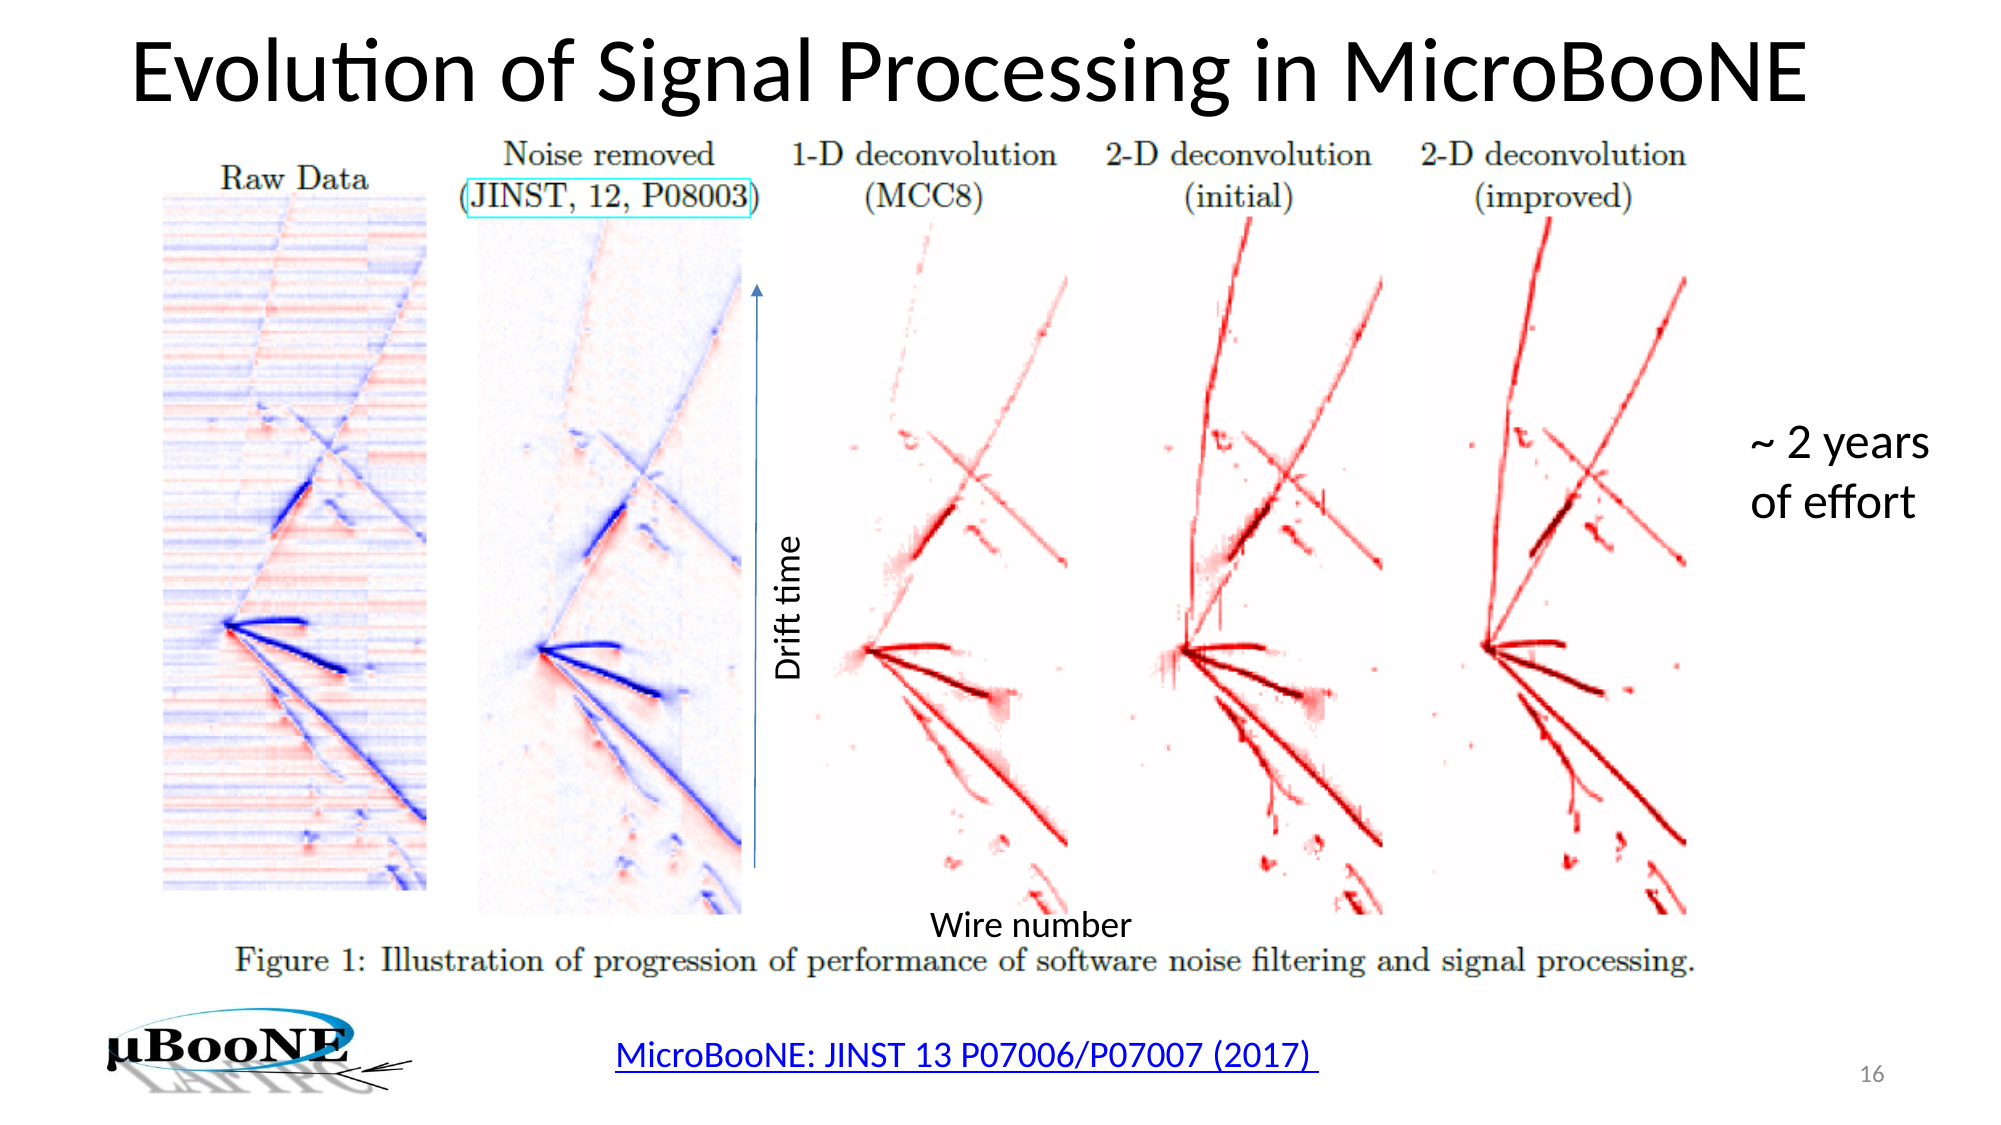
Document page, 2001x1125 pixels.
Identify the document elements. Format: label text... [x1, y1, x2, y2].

title Evolution of Signal Processing in MicroBooNE [0, 0, 1943, 158]
text_box MicroBooNE: JINST 13 P07006/P07007 (2017) [600, 1022, 1335, 1083]
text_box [754, 283, 758, 869]
text_box ~ 2 years of effort [1768, 401, 1955, 537]
picture [75, 93, 1763, 1106]
slide_number 16 [1433, 1042, 1900, 1103]
